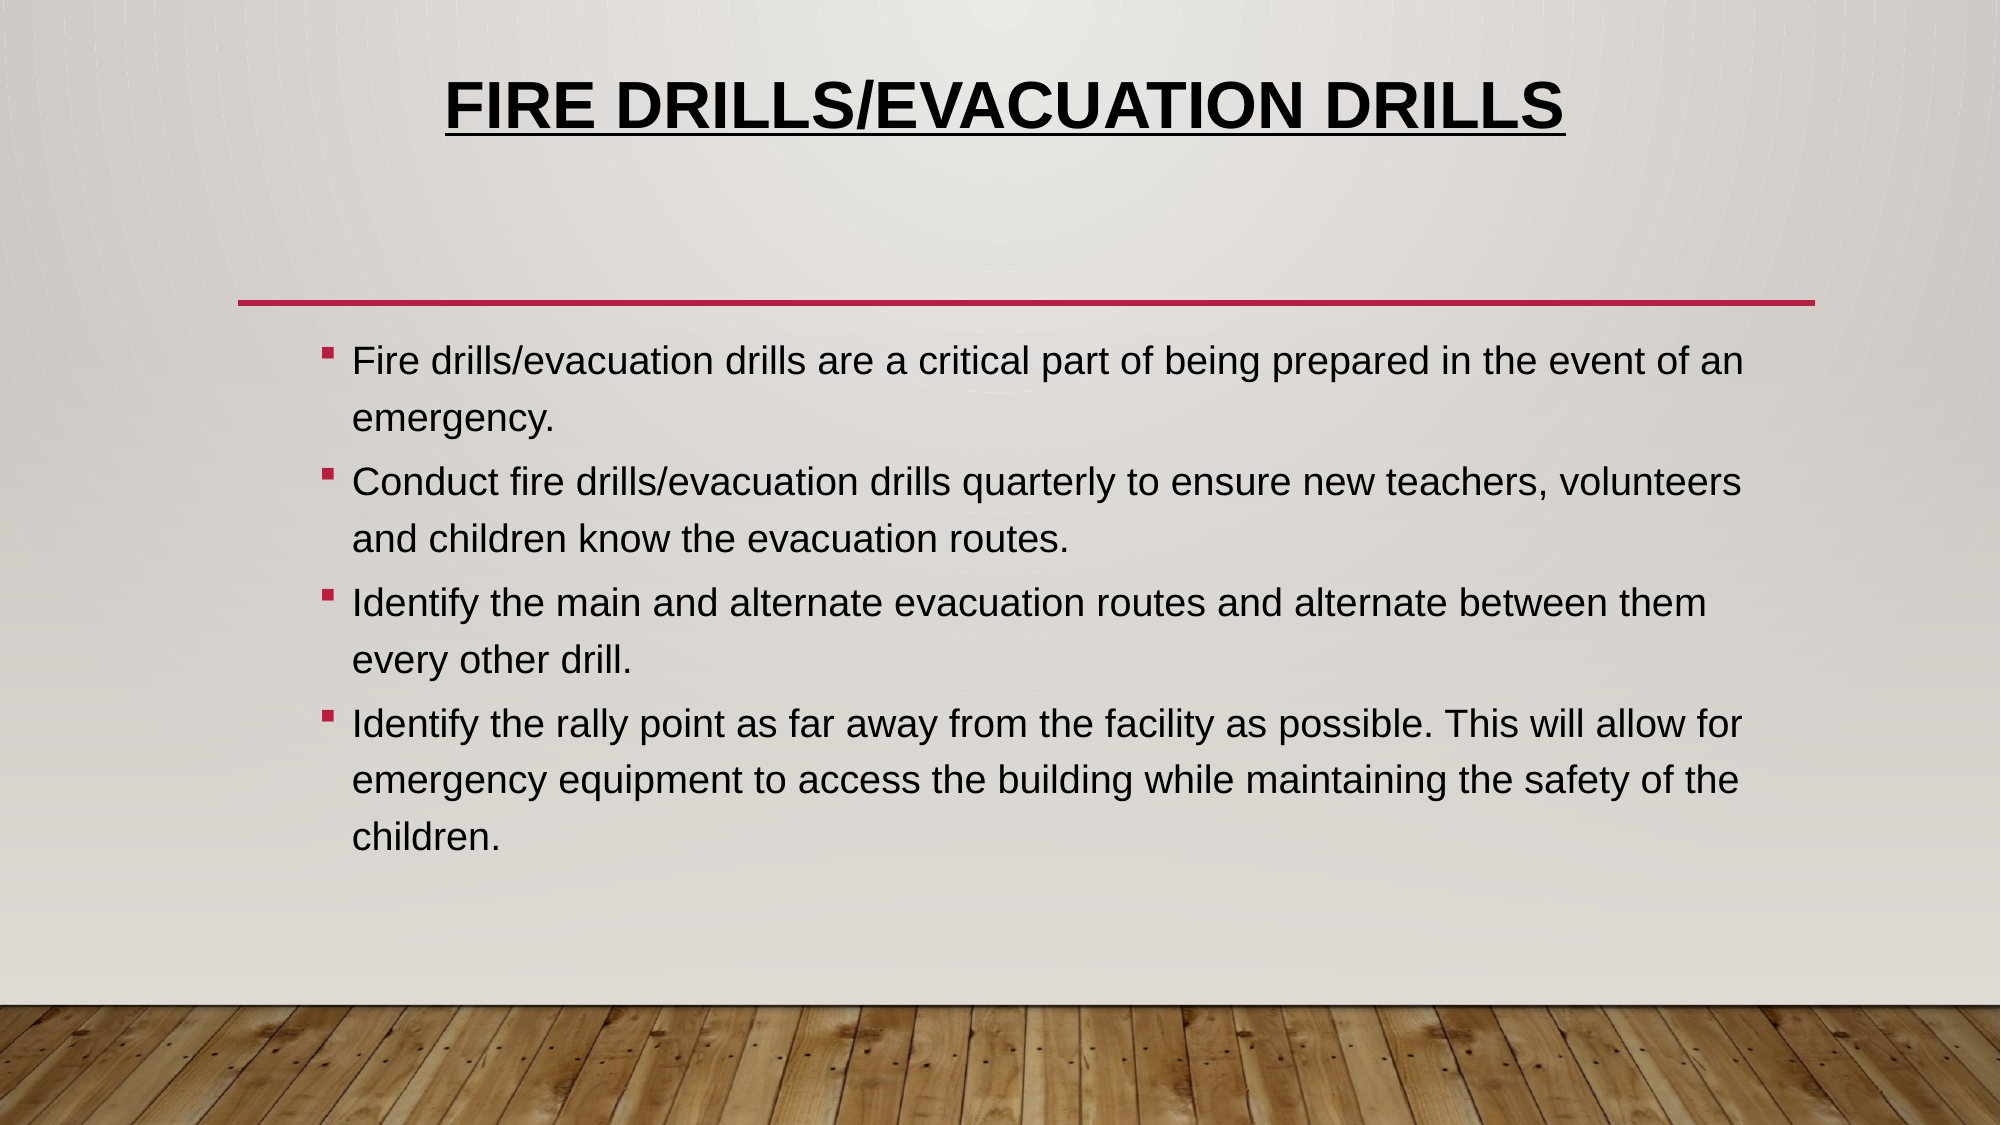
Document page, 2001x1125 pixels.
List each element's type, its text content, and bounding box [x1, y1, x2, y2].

list Fire drills/evacuation drills are a critical part of being prepared in the event of an emergency. Conduct fire drills/evacuation drills quarterly to ensure new teachers, volunteers and children know the evacuation routes. Identify the main and alternate evacuation routes and alternate between them every other drill. Identify the rally point as far away from the facility as possible. This will allow for emergency equipment to access the building while maintaining the safety of the children. [238, 317, 1814, 976]
picture [0, 1005, 2000, 1125]
title Fire Drills/Evacuation Drills [142, 64, 1868, 282]
